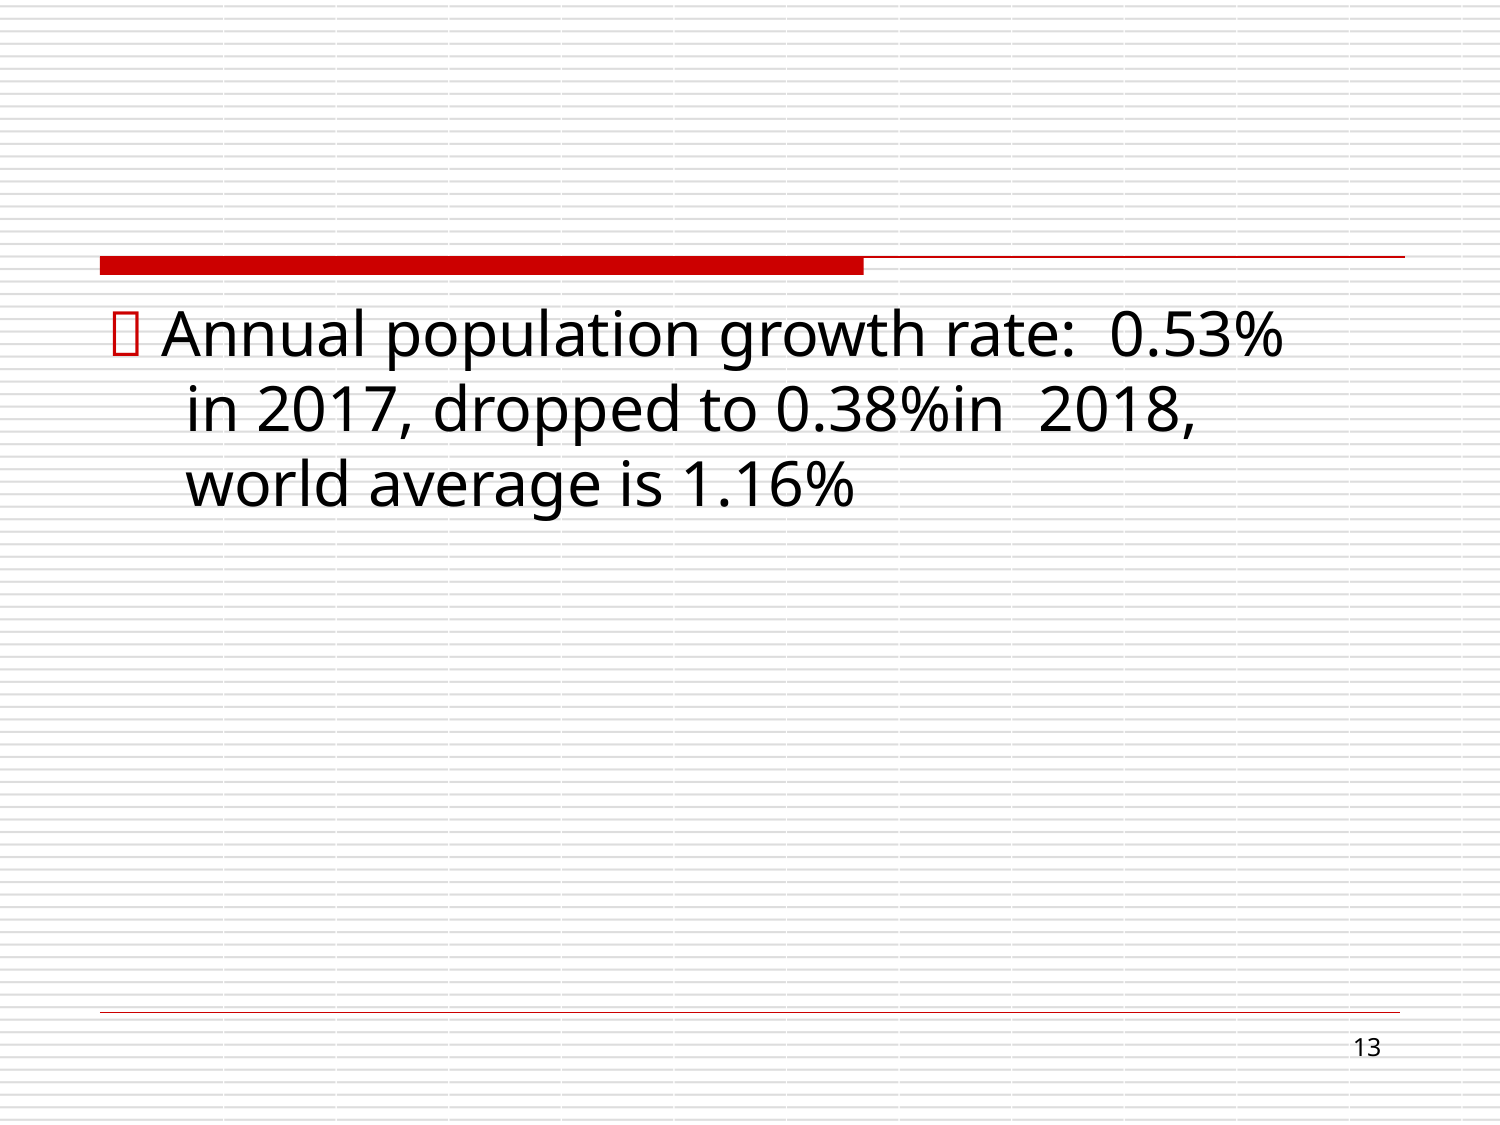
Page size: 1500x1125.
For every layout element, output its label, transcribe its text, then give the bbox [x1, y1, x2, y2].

text_box  Annual population growth rate: 0.53% in 2017, dropped to 0.38%in 2018, world average is 1.16% [105, 292, 1332, 520]
slide_number 16 [1348, 1029, 1390, 1125]
picture [0, 0, 1500, 1125]
